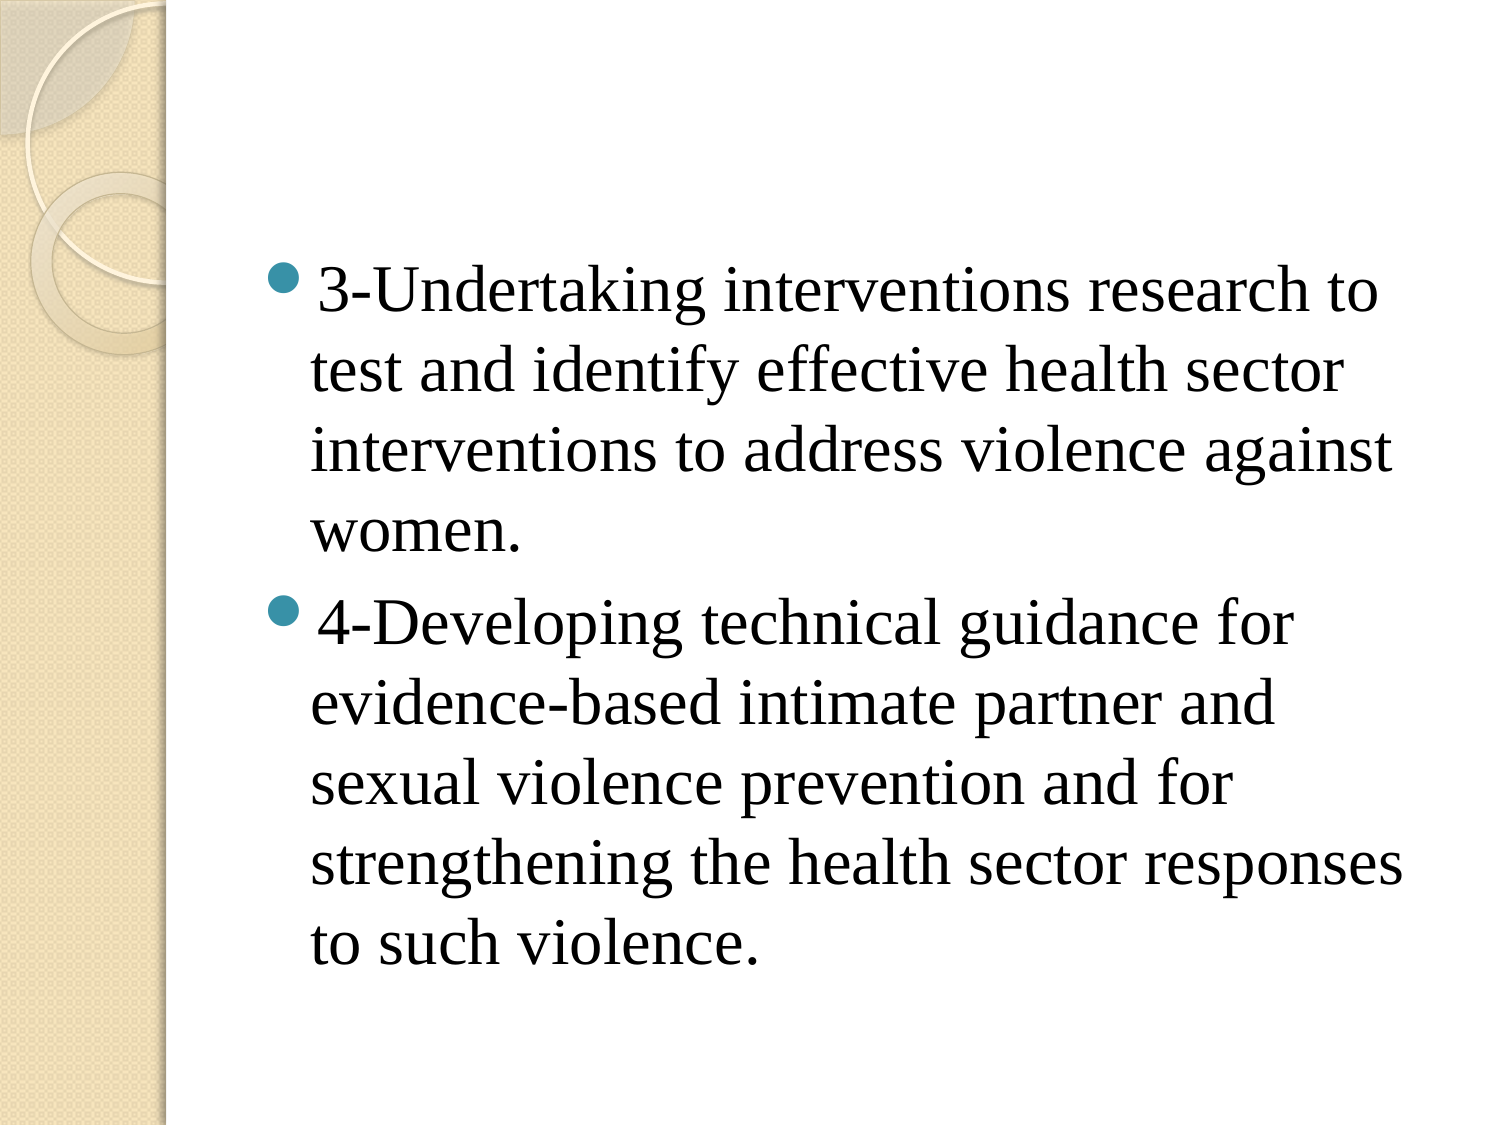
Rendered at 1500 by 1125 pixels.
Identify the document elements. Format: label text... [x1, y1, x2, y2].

list 3-Undertaking interventions research to test and identify effective health sector interventions to address violence against women. 4-Developing technical guidance for evidence-based intimate partner and sexual violence prevention and for strengthening the health sector responses to such violence. [235, 237, 1466, 1025]
